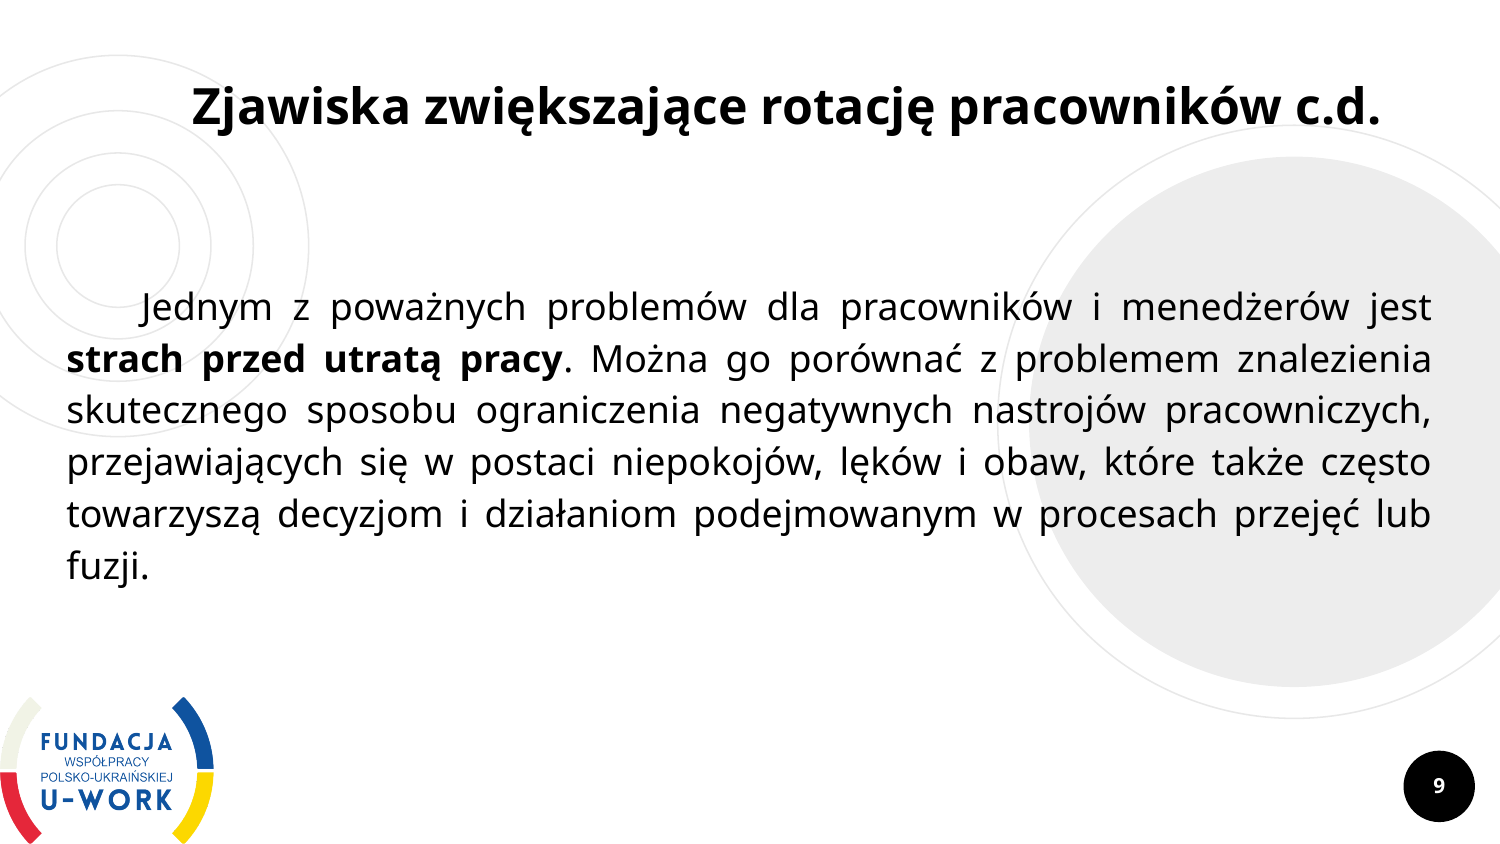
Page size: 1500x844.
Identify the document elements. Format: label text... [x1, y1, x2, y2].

title Zjawiska zwiększające rotację pracowników c.d. [30, 37, 1470, 150]
slide_number ‹#› [1403, 750, 1475, 823]
picture [0, 697, 214, 844]
list Jednym z poważnych problemów dla pracowników i menedżerów jest strach przed utratą pracy. Można go porównać z problemem znalezienia skutecznego sposobu ograniczenia negatywnych nastrojów pracowniczych, przejawiających się w postaci niepokojów, lęków i obaw, które także często towarzyszą decyzjom i działaniom podejmowanym w procesach przejęć lub fuzji. [51, 261, 1449, 586]
